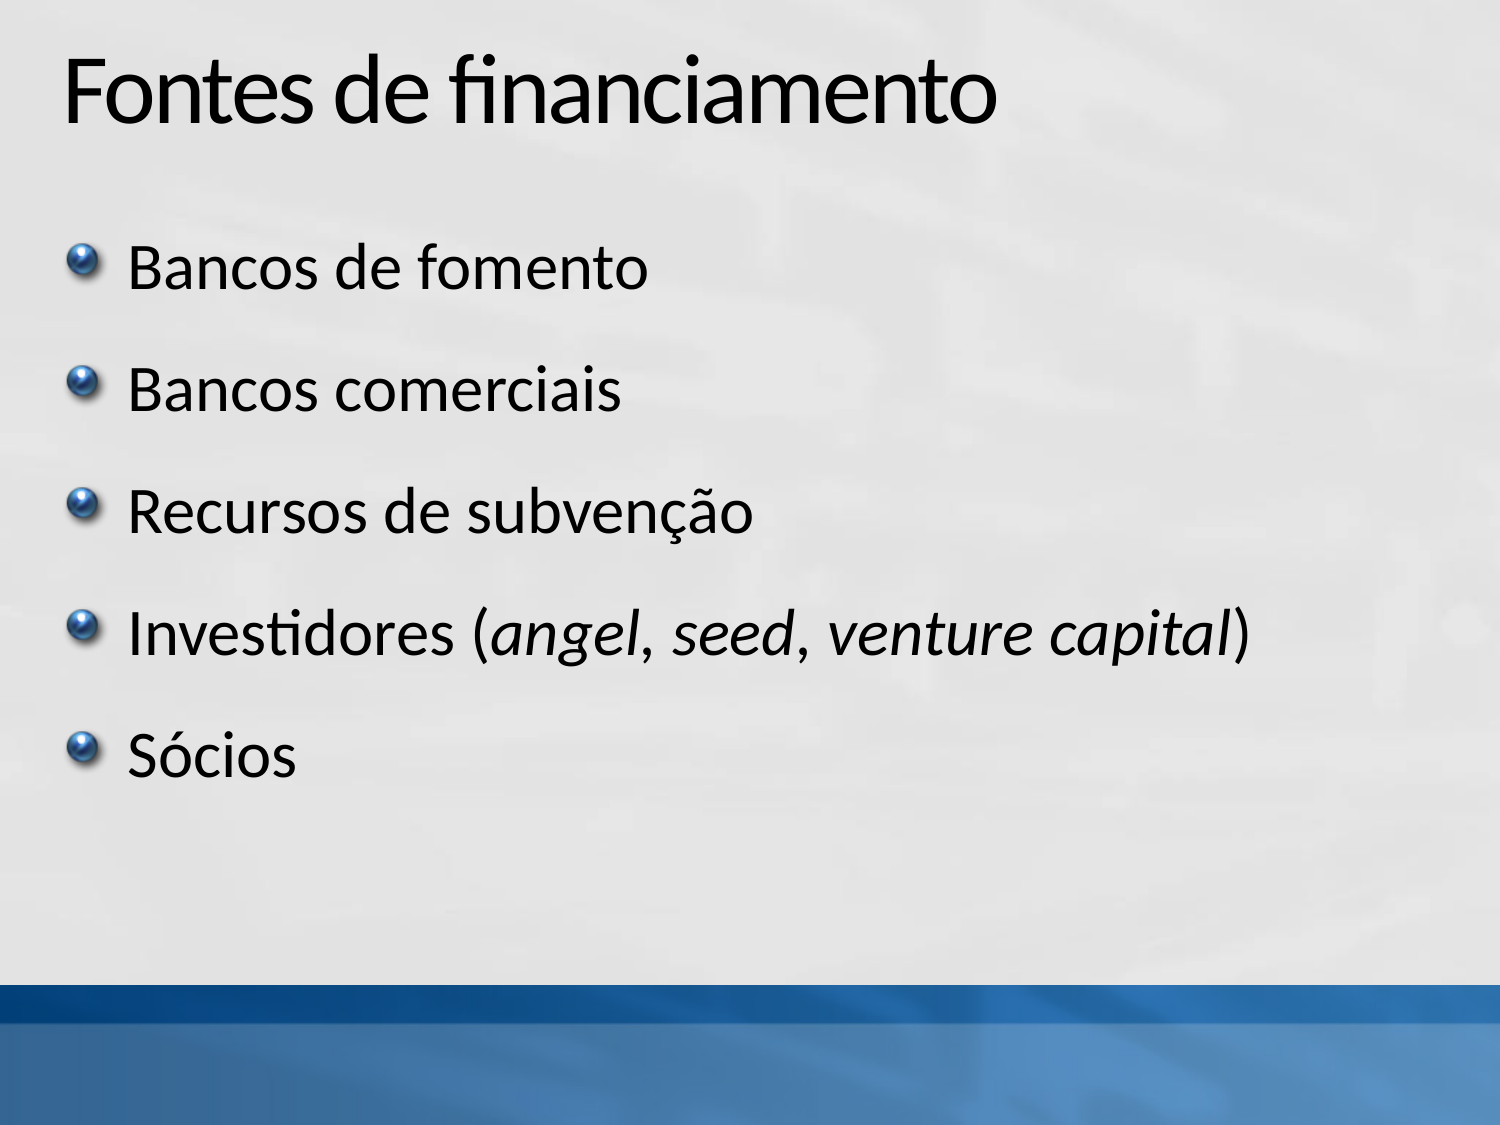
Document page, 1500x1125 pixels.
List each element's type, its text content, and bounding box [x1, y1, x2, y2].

title Fontes de financiamento [62, 37, 1438, 231]
picture [0, 0, 1500, 1125]
list Bancos de fomento Bancos comerciais Recursos de subvenção Investidores (angel, seed, venture capital) Sócios [62, 231, 1438, 798]
